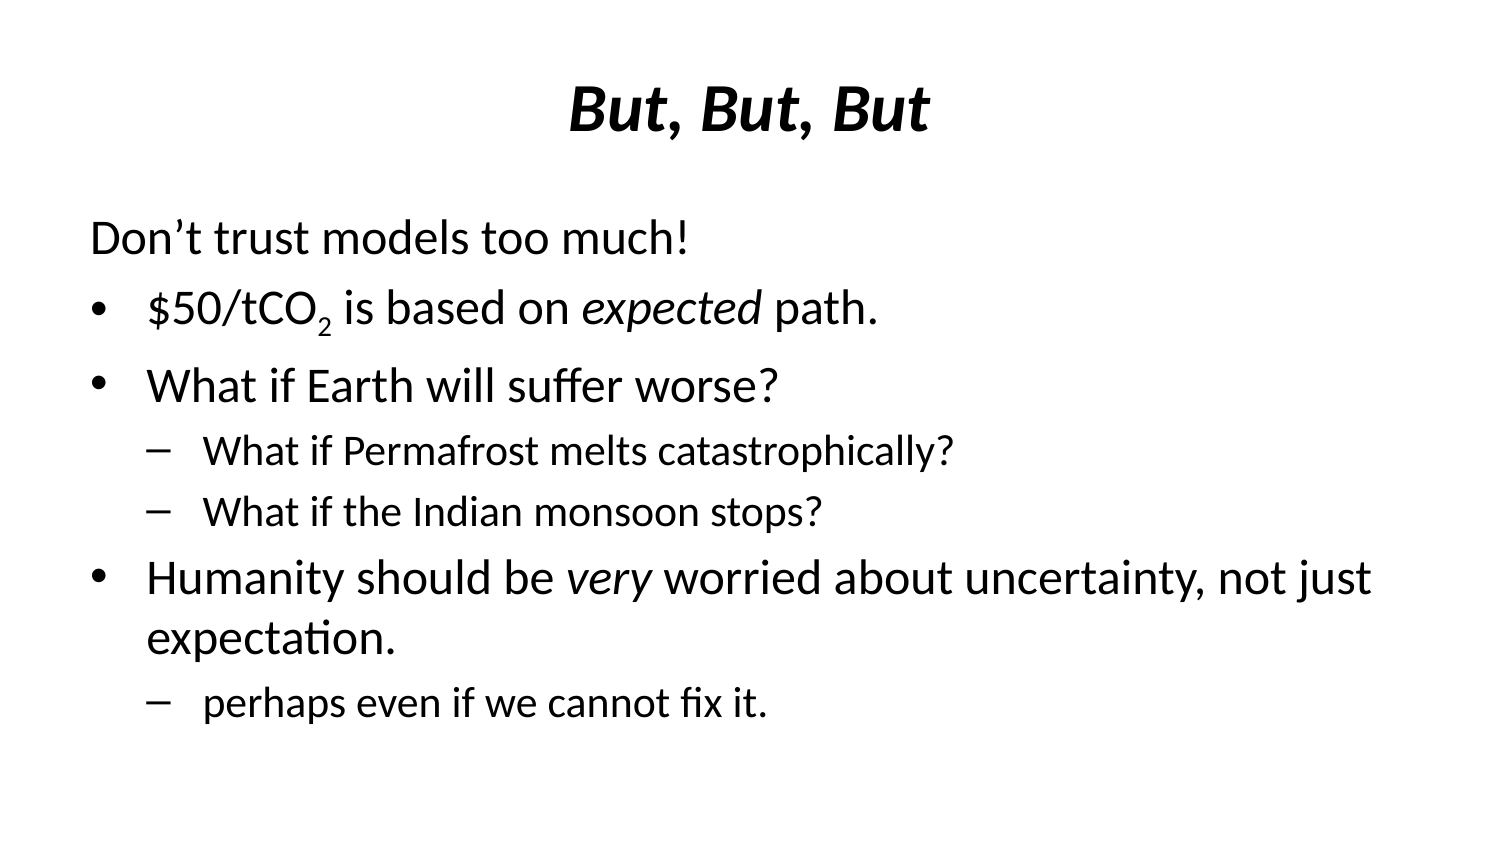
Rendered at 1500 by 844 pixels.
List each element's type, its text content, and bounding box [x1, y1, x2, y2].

title But, But, But [75, 33, 1425, 175]
list Don’t trust models too much! $50/tCO2 is based on expected path. What if Earth will suffer worse? What if Permafrost melts catastrophically? What if the Indian monsoon stops? Humanity should be very worried about uncertainty, not just expectation. perhaps even if we cannot fix it. [75, 196, 1425, 754]
